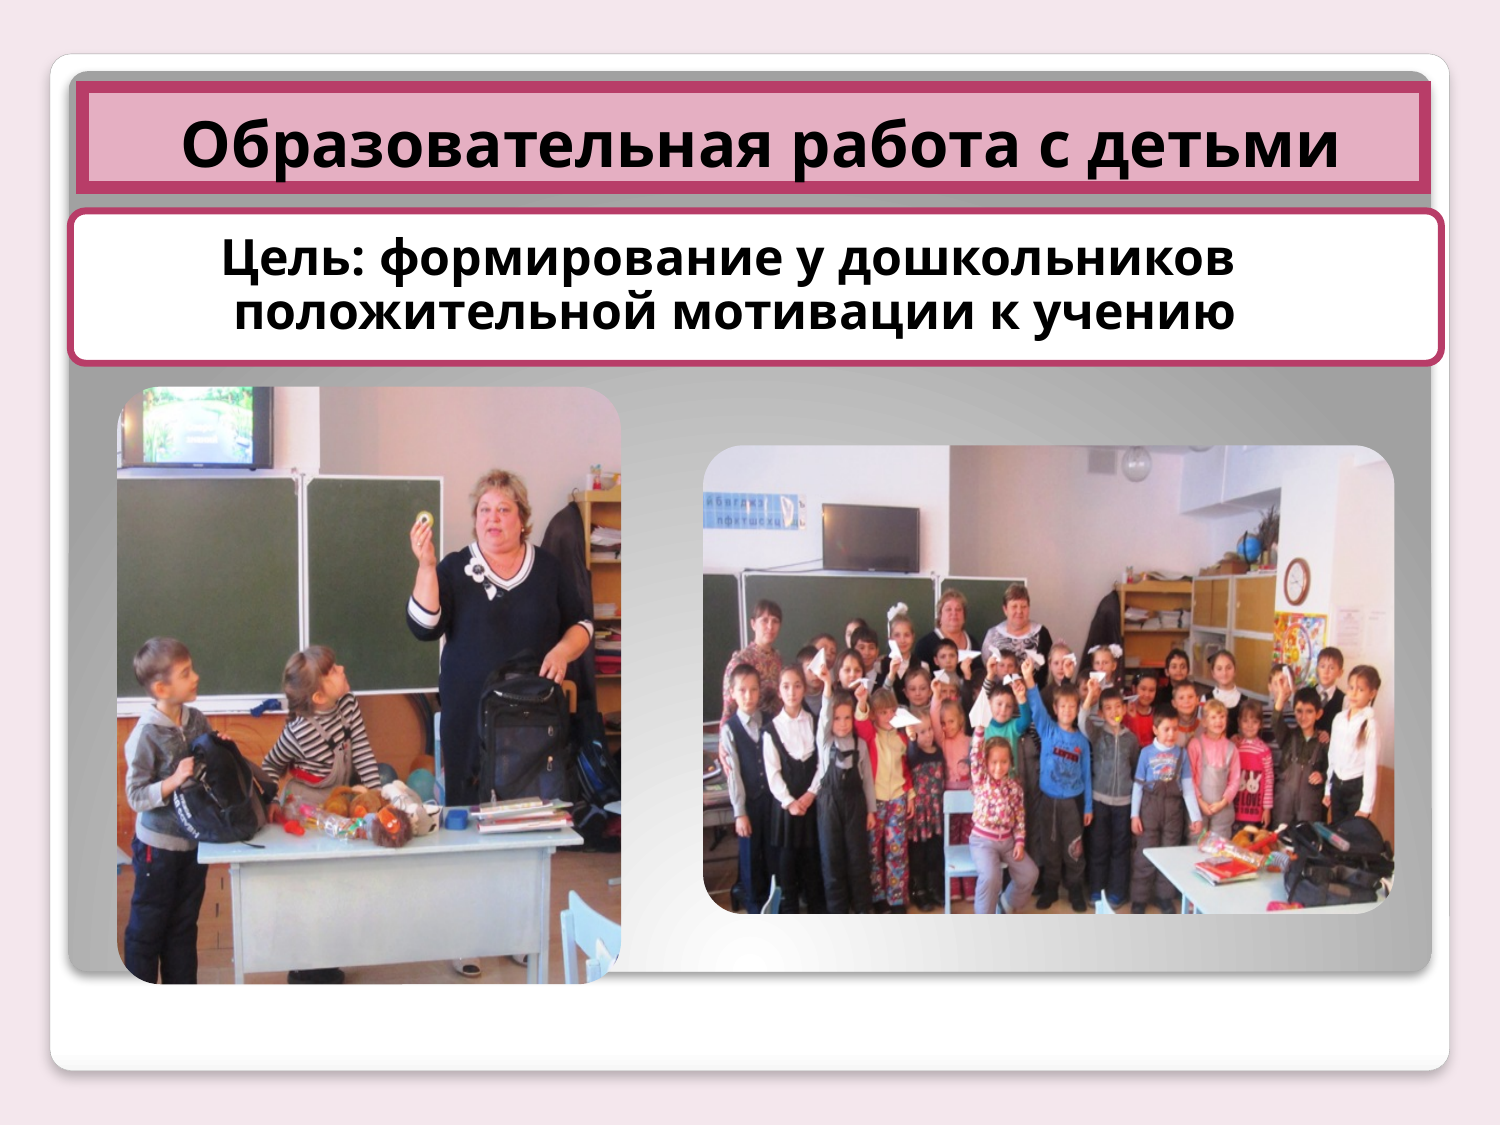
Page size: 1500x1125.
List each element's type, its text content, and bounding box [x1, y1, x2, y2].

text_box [70, 210, 1442, 364]
picture [702, 445, 1395, 915]
list Образовательная работа с детьми [82, 86, 1426, 188]
picture [116, 386, 622, 985]
